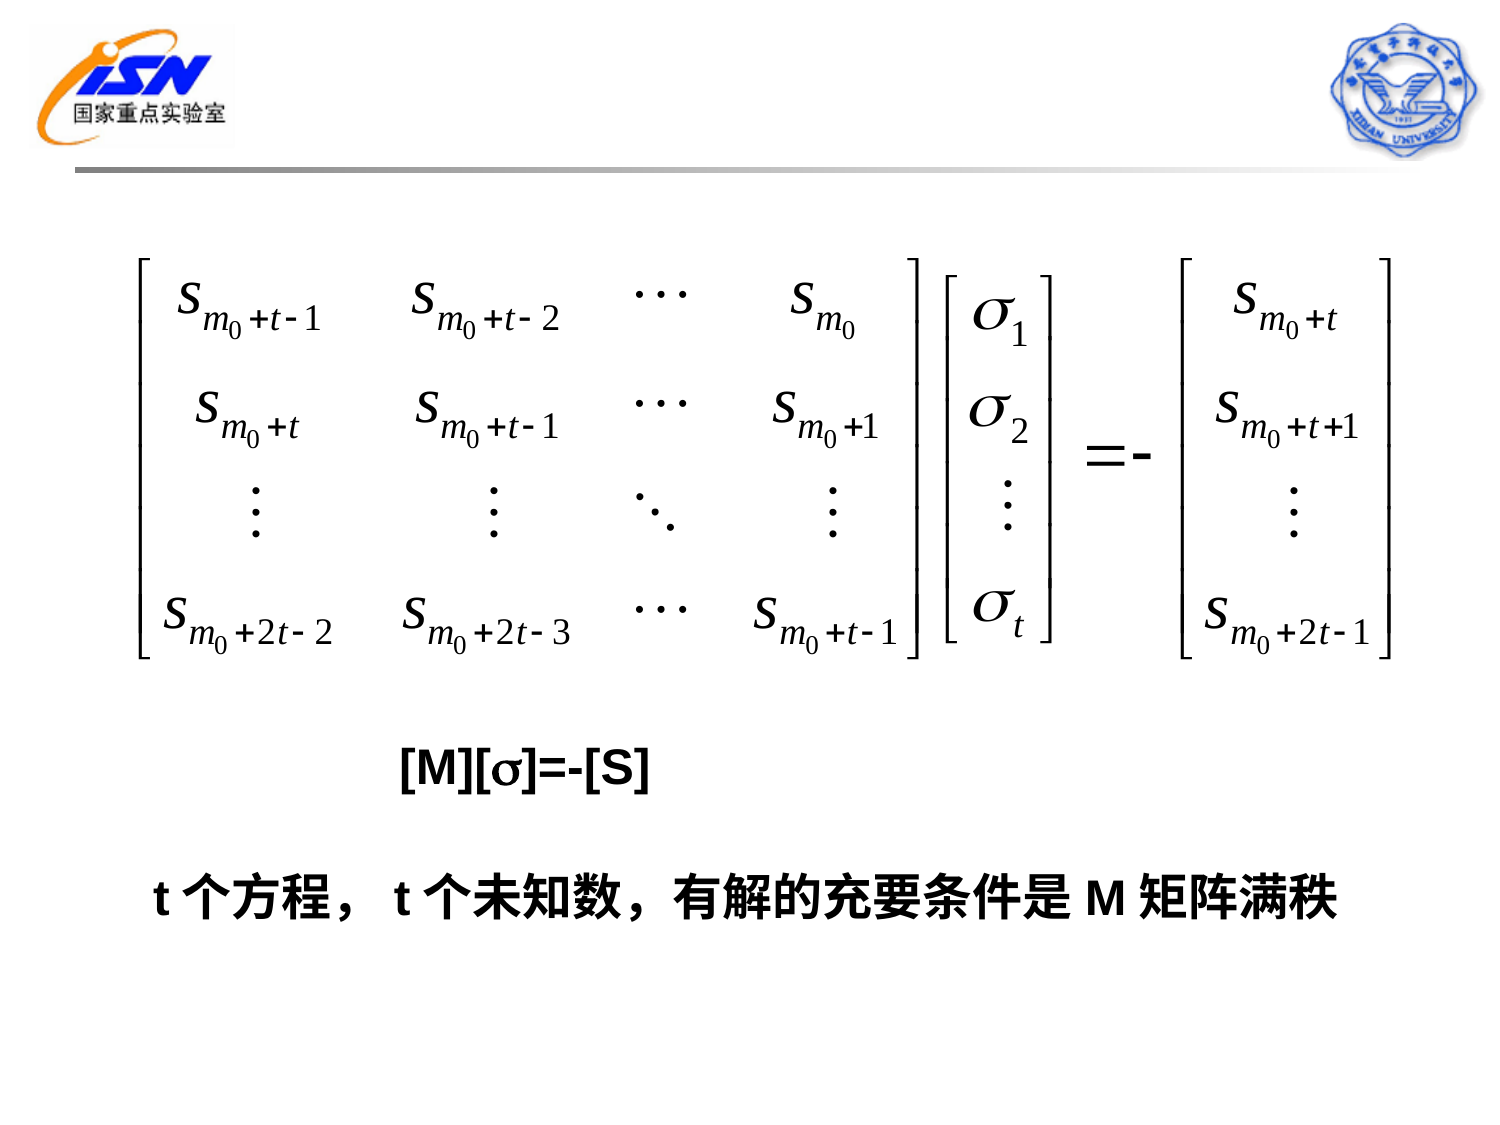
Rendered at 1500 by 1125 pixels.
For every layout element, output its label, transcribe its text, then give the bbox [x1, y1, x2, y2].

text_box [M][s]=-[S] [384, 727, 666, 802]
text_box t个方程，t个未知数，有解的充要条件是M矩阵满秩 [138, 857, 1354, 933]
picture [1328, 20, 1486, 161]
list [123, 243, 1414, 676]
picture [29, 24, 236, 149]
